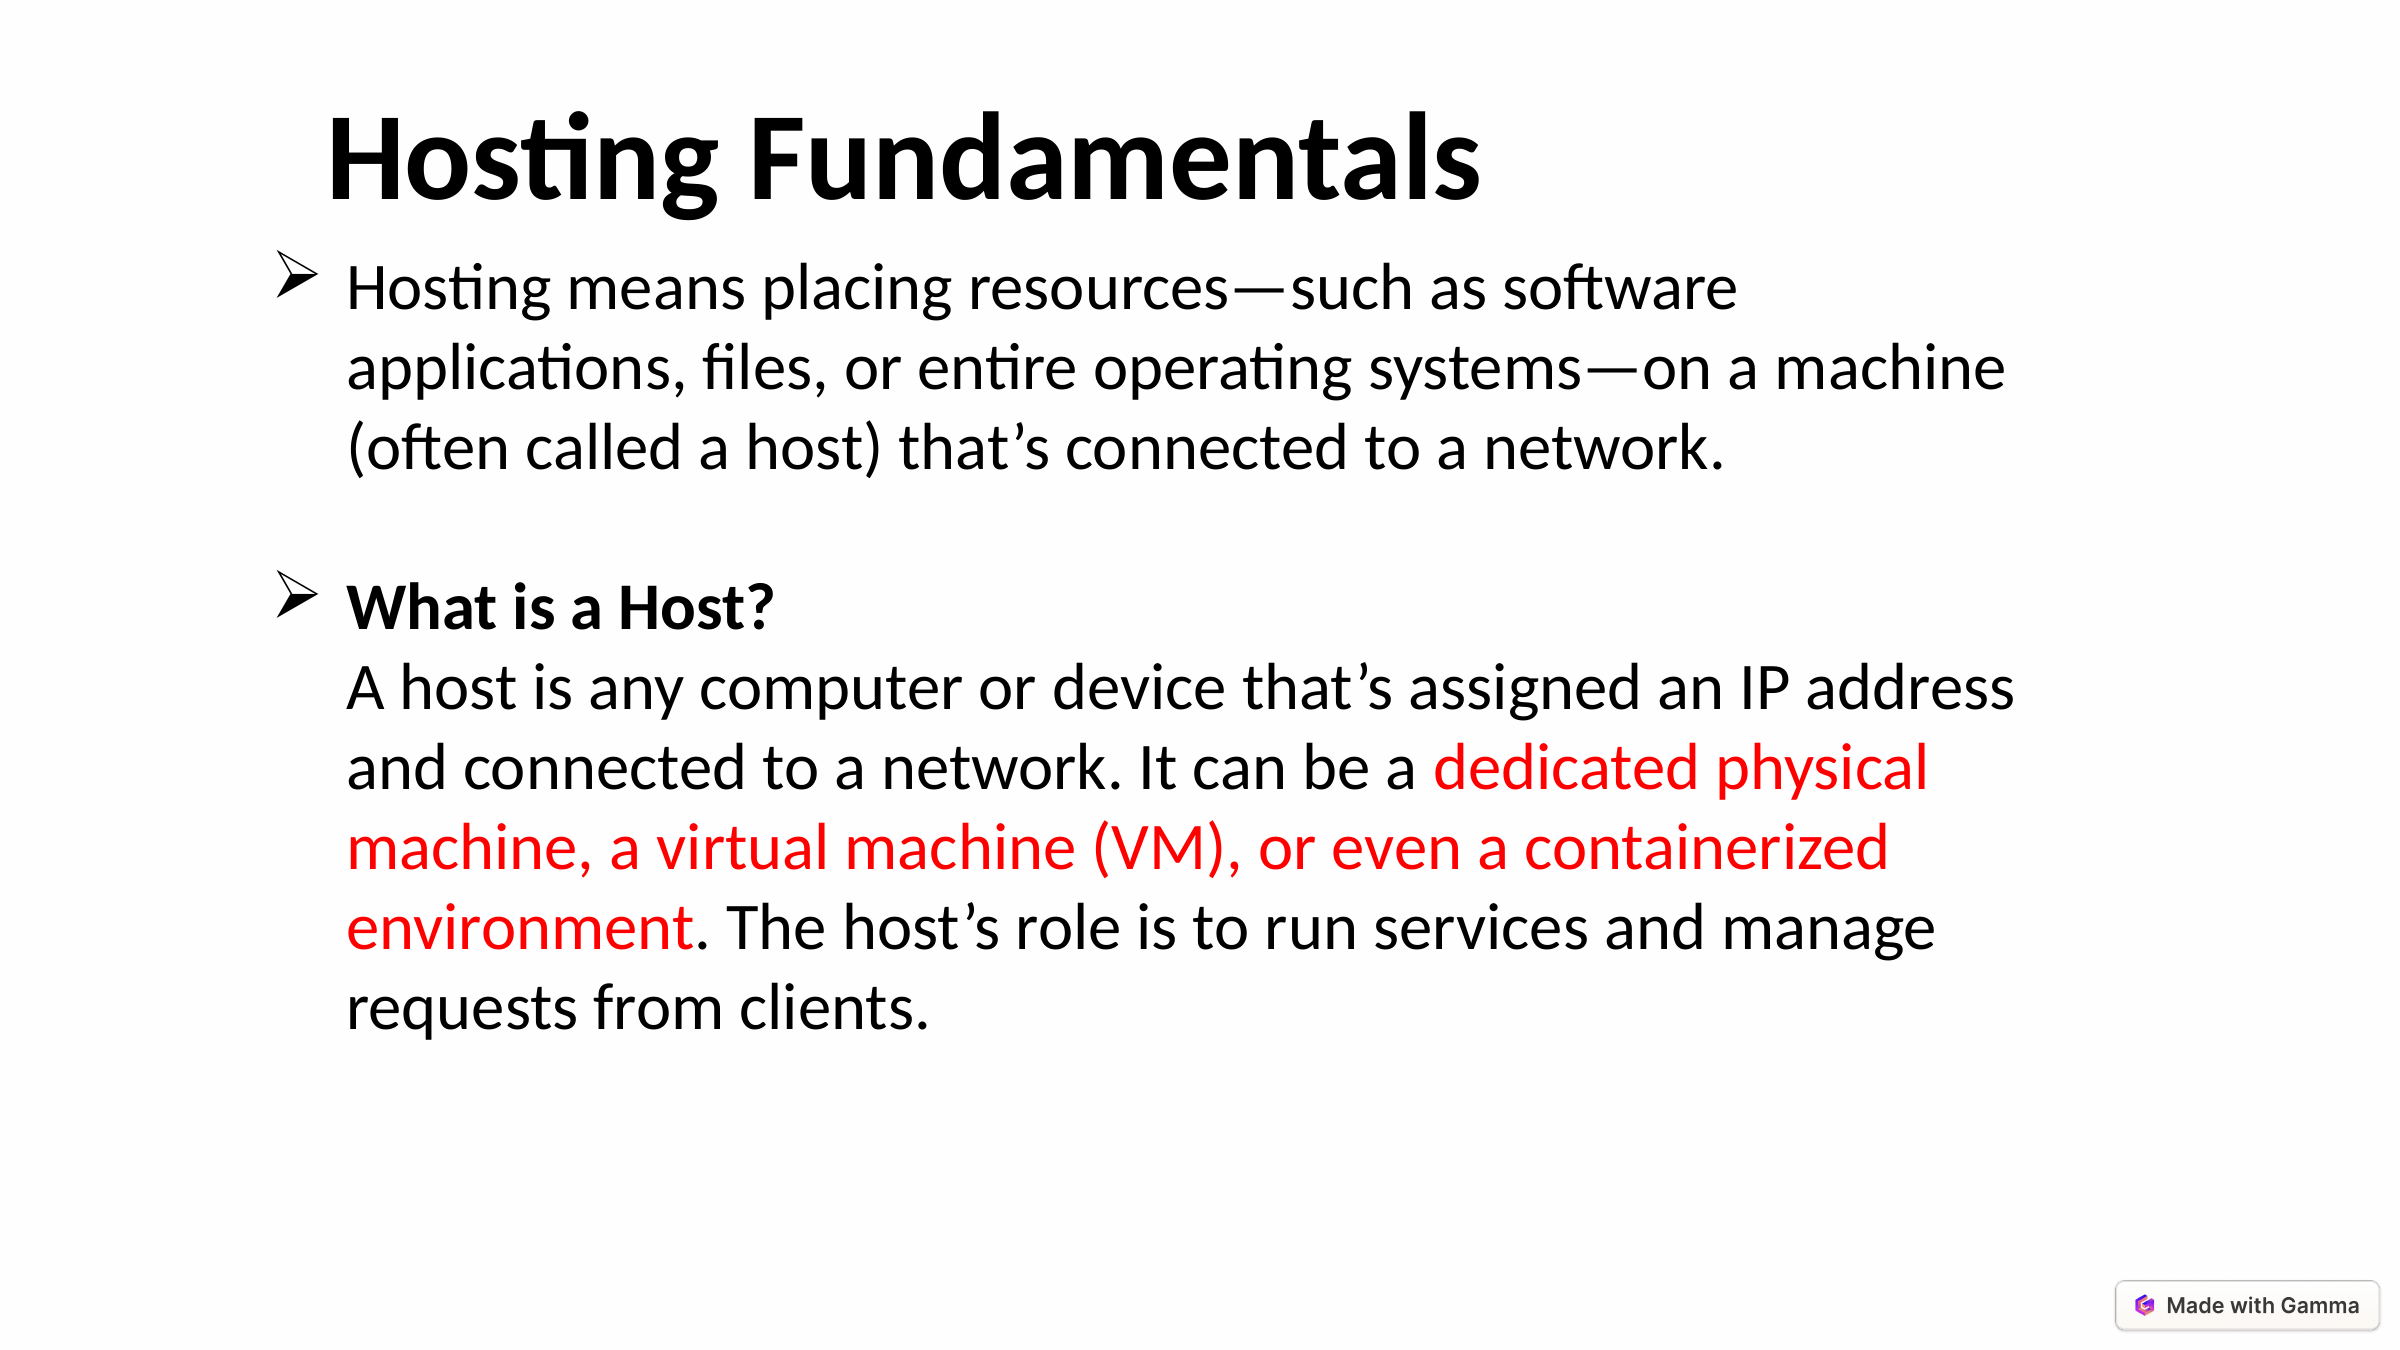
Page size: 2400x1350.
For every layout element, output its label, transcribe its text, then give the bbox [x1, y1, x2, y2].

text_box Hosting Fundamentals [311, 67, 1512, 232]
text_box Hosting means placing resources—such as software applications, files, or entire operating systems—on a machine (often called a host) that’s connected to a network. What is a Host? A host is any computer or device that’s assigned an IP address and connected to a network. It can be a dedicated physical machine, a virtual machine (VM), or even a containerized environment. The host’s role is to run services and manage requests from clients. [256, 235, 2097, 1051]
picture [2106, 1271, 2389, 1339]
